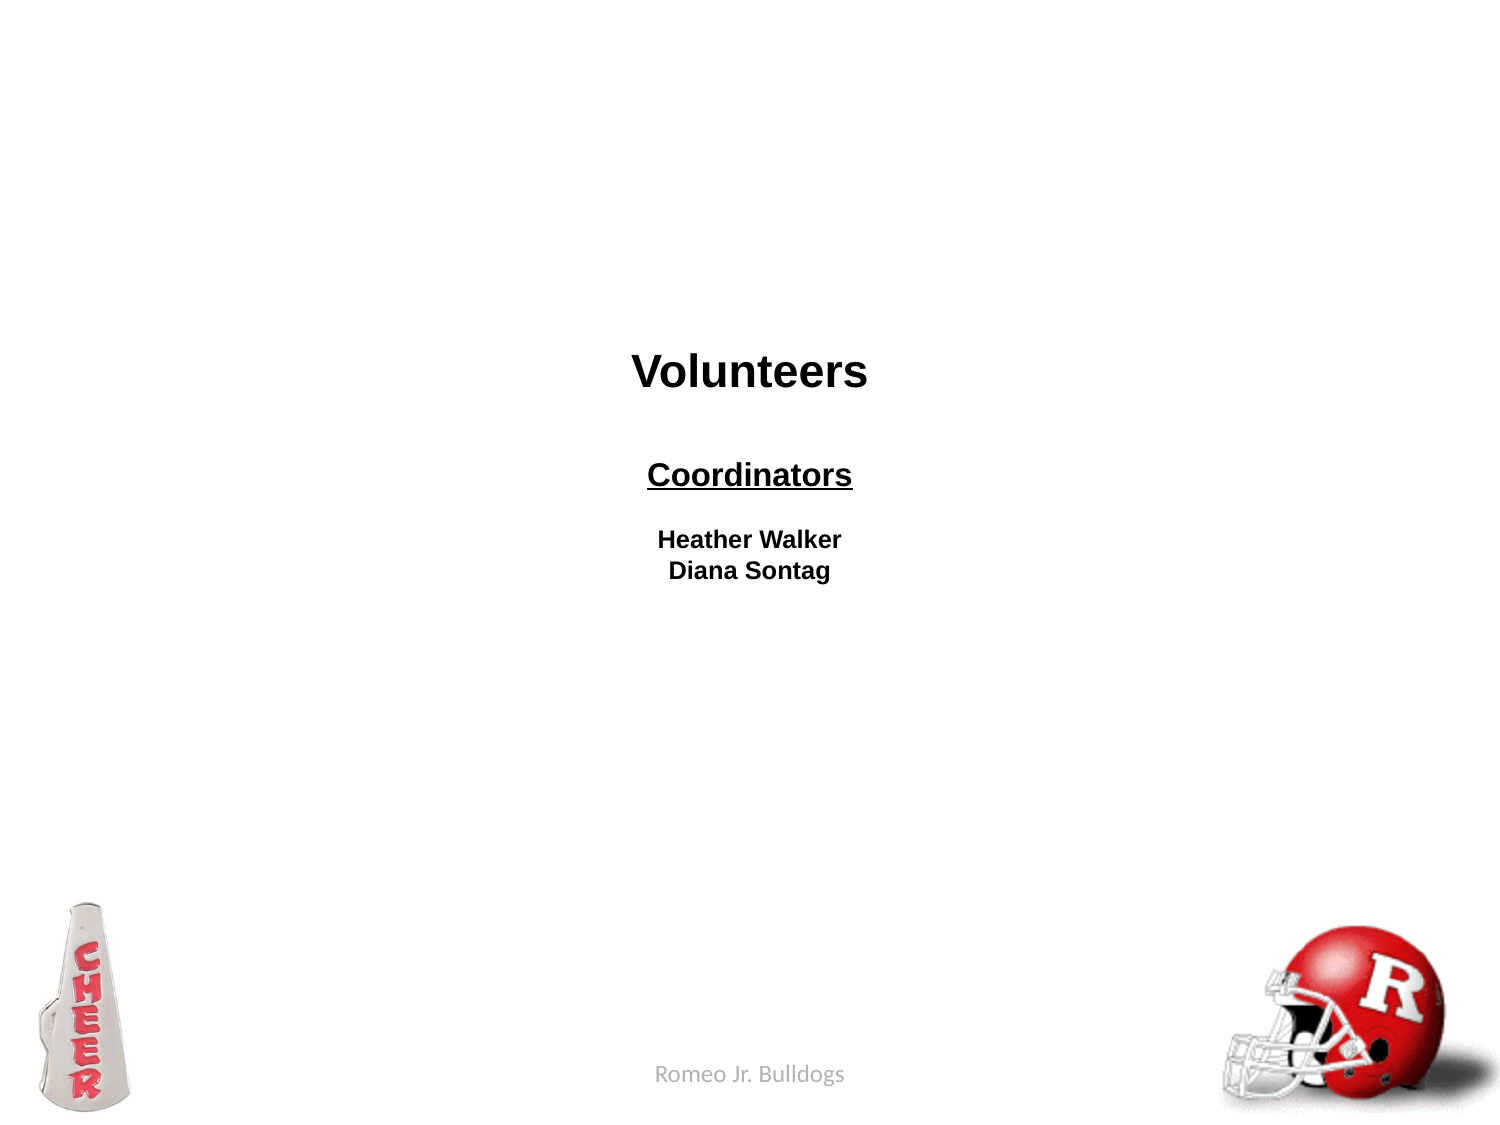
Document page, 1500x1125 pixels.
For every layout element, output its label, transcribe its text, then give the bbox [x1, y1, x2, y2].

footer Romeo Jr. Bulldogs [512, 1042, 988, 1103]
title Volunteers Coordinators Heather Walker Diana Sontag [112, 275, 1388, 625]
picture [1207, 924, 1500, 1115]
picture [37, 900, 136, 1113]
